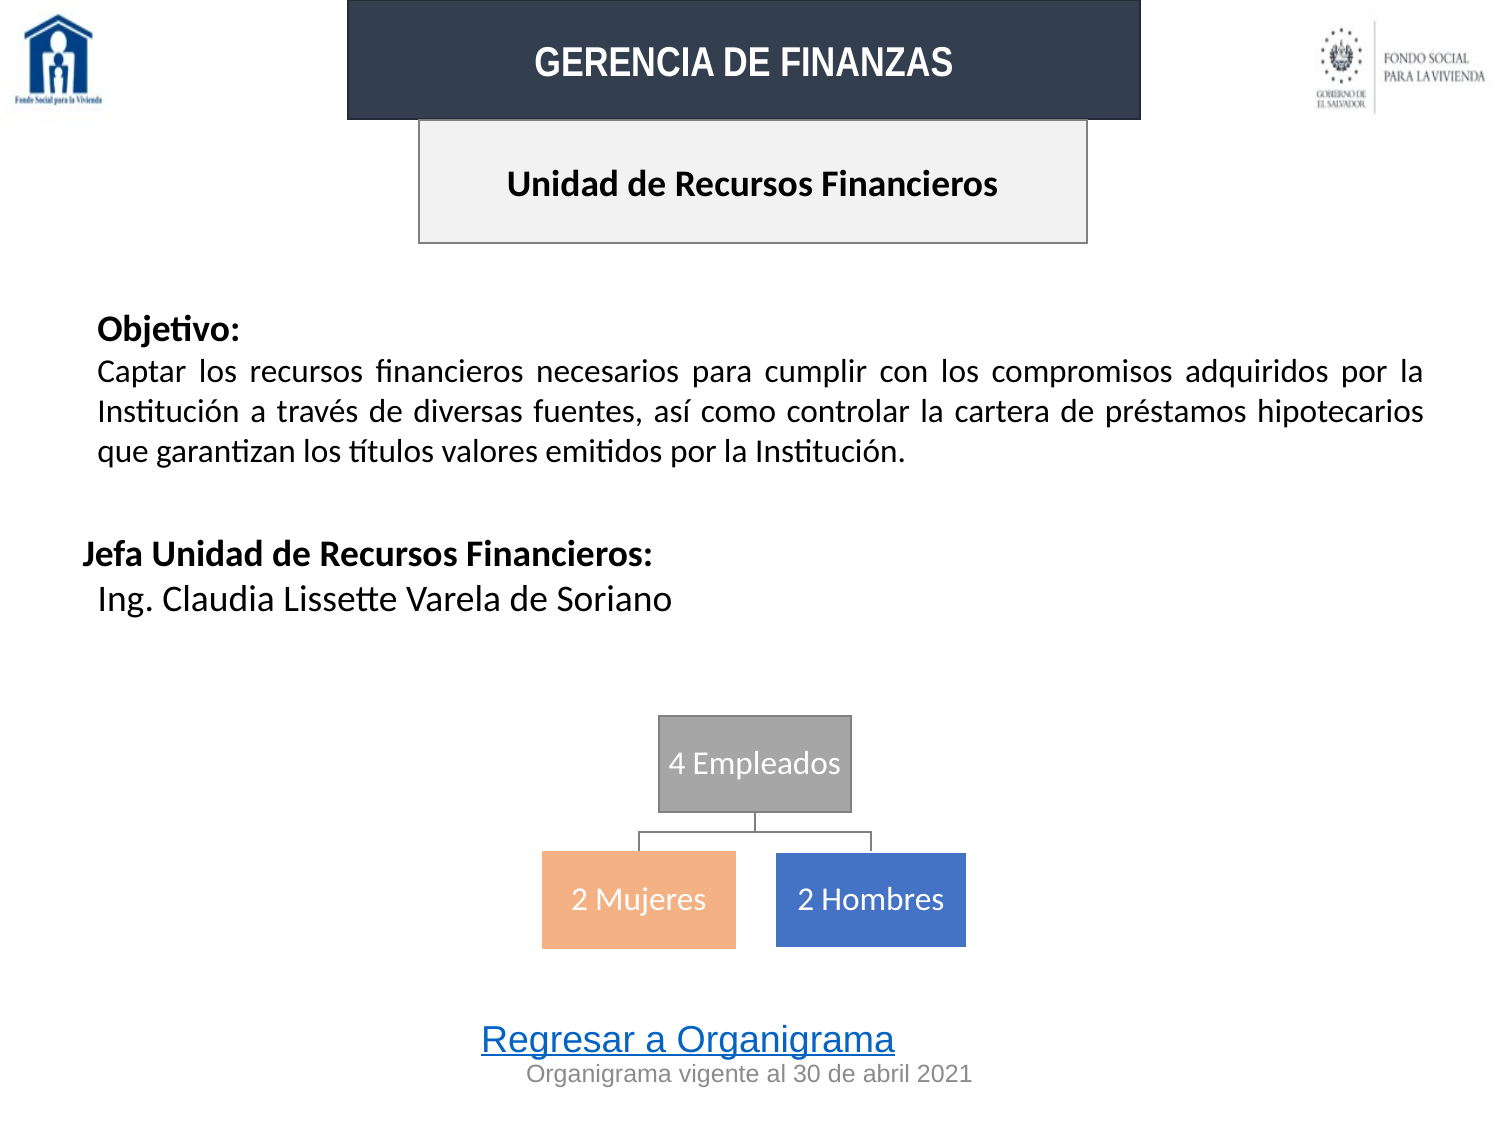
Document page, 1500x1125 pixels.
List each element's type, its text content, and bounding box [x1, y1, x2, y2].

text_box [507, 715, 1002, 949]
text_box GERENCIA DE FINANZAS [347, 0, 1141, 120]
picture [0, 0, 1500, 1125]
text_box Regresar a Organigrama [466, 1007, 957, 1067]
text_box Unidad de Recursos Financieros [418, 119, 1088, 244]
footer Organigrama vigente al 30 de abril 2021 [496, 1042, 1004, 1103]
text_box Jefa Unidad de Recursos Financieros: Ing. Claudia Lissette Varela de Soriano [53, 521, 709, 626]
text_box Objetivo: Captar los recursos financieros necesarios para cumplir con los compromisos adquiridos por la Institución a través de diversas fuentes, así como controlar la cartera de préstamos hipotecarios que garantizan los títulos valores emitidos por la Institución. [82, 296, 1442, 477]
